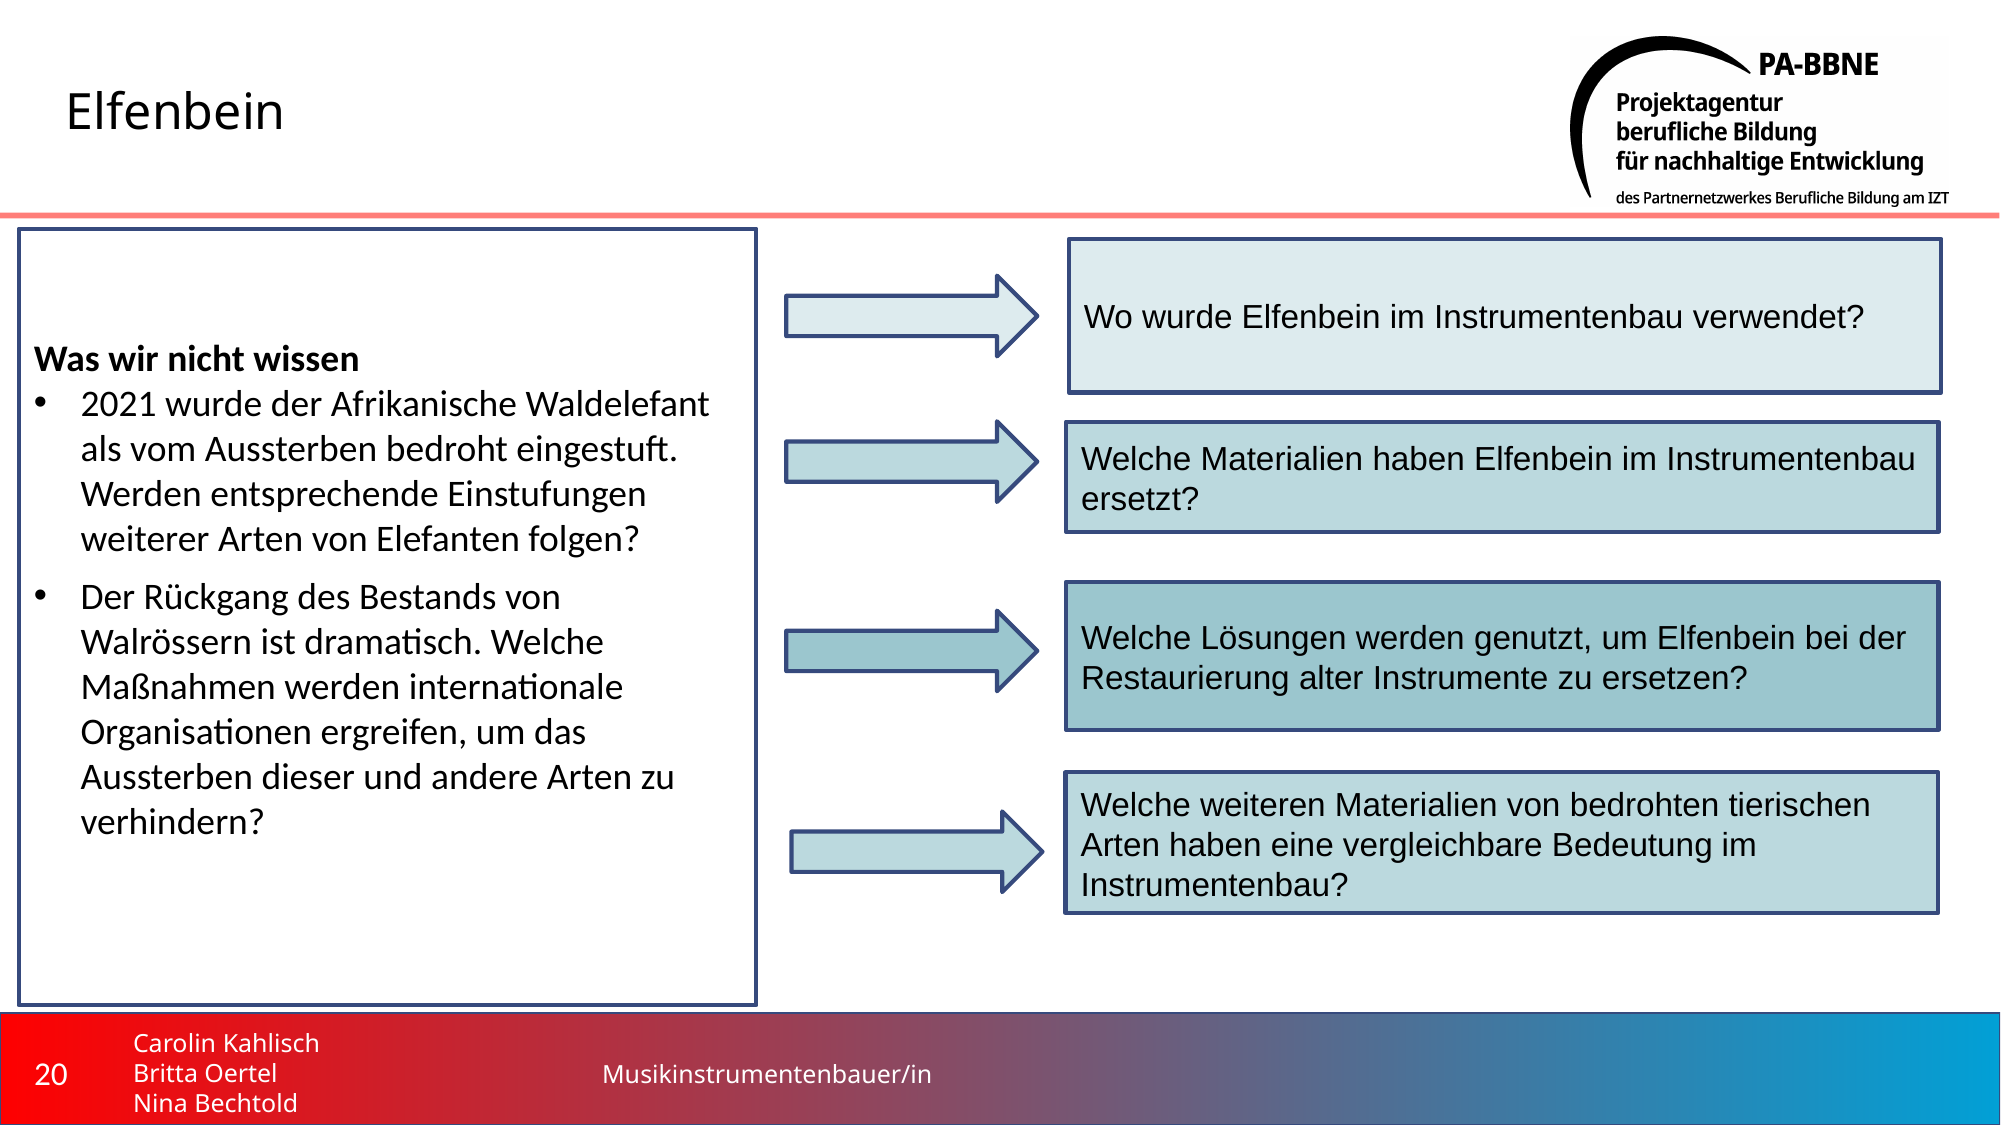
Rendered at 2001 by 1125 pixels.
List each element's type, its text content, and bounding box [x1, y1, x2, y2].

footer Carolin Kahlisch Britta Oertel Nina Bechtold [118, 1026, 536, 1120]
text_box Welche Lösungen werden genutzt, um Elfenbein bei der Restaurierung alter Instrumente zu ersetzen? [1066, 581, 1939, 730]
slide_number ‹#› [0, 1026, 102, 1118]
text_box Welche weiteren Materialien von bedrohten tierischen Arten haben eine vergleichbare Bedeutung im Instrumentenbau? [1065, 772, 1938, 914]
title Elfenbein [50, 20, 1528, 198]
text_box [791, 811, 1043, 893]
text_box Welche Materialien haben Elfenbein im Instrumentenbau ersetzt? [1066, 421, 1939, 532]
text_box Was wir nicht wissen 2021 wurde der Afrikanische Waldelefant als vom Aussterben bedroht eingestuft. Werden entsprechende Einstufungen weiterer Arten von Elefanten folgen? Der Rückgang des Bestands von Walrössern ist dramatisch. Welche Maßnahmen werden internationale Organisationen ergreifen, um das Aussterben dieser und andere Arten zu verhindern? [18, 228, 757, 1006]
text_box Wo wurde Elfenbein im Instrumentenbau verwendet? [1068, 238, 1942, 393]
text_box [786, 421, 1038, 502]
picture [1570, 36, 1949, 207]
text_box [786, 275, 1038, 357]
list Musikinstrumentenbauer/in [549, 1026, 1179, 1118]
text_box [786, 610, 1038, 692]
